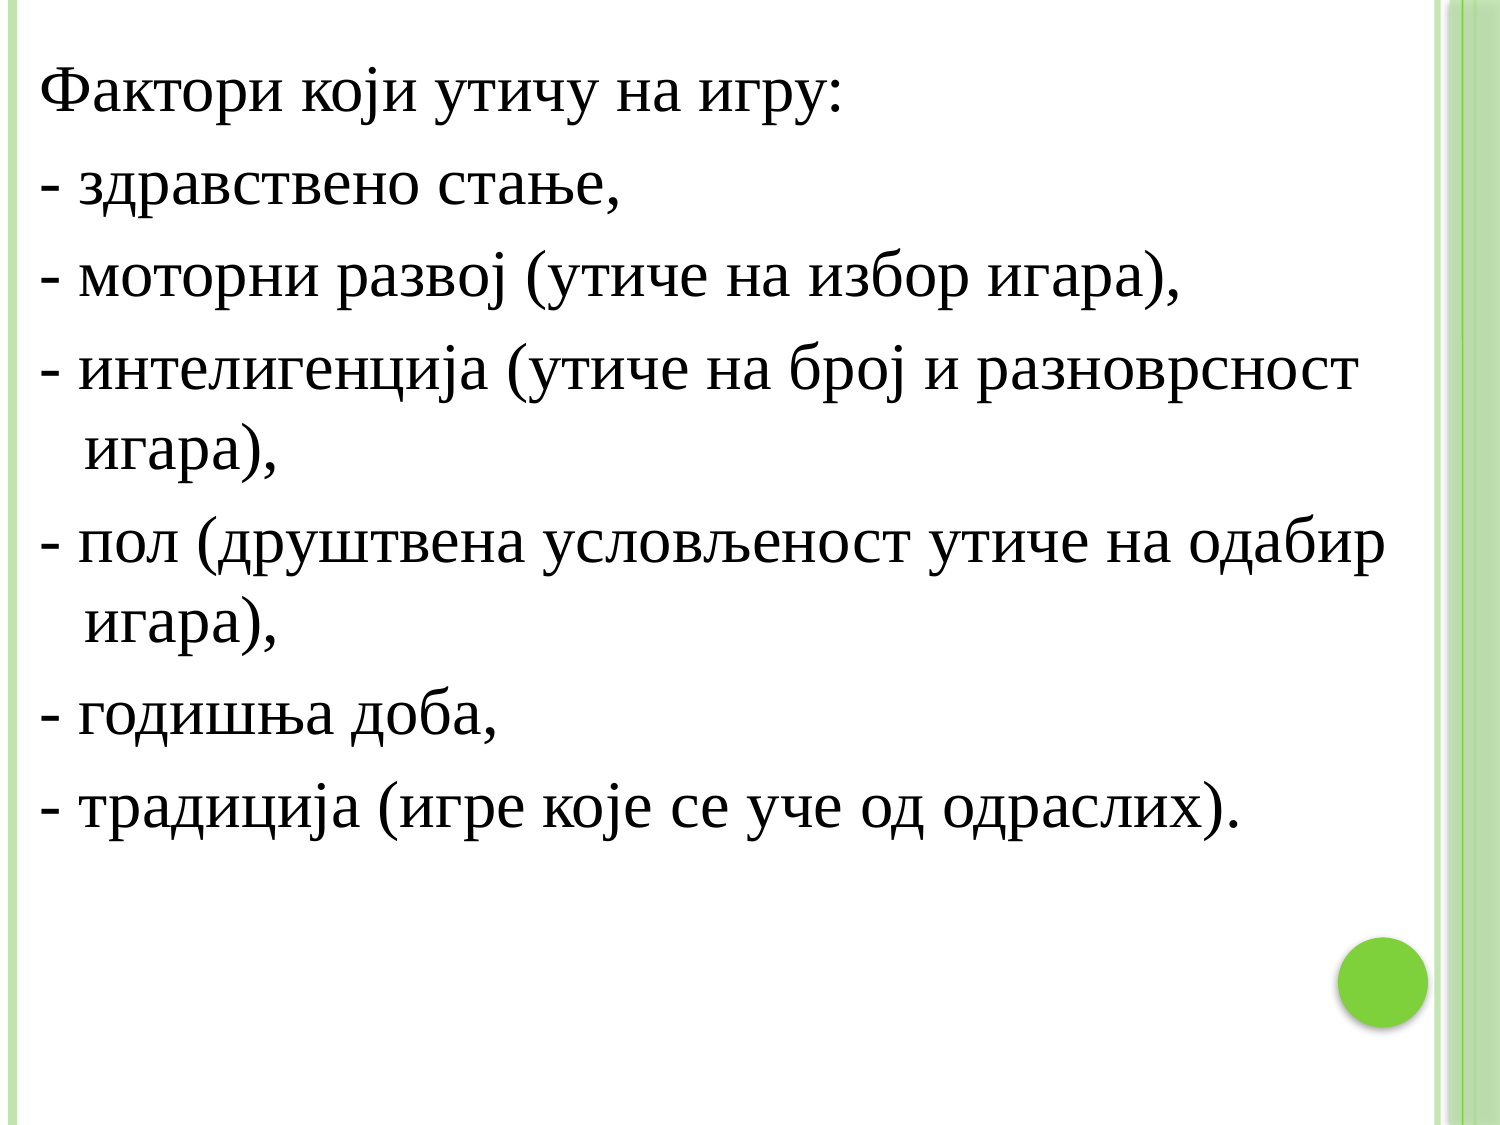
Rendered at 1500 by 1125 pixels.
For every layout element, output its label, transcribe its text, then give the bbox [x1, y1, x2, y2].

list Фактори који утичу на игру: - здравствено стање, - моторни развој (утиче на избор игара), - интелигенција (утиче на број и разноврсност игара), - пол (друштвена условљеност утиче на одабир игара), - годишња доба, - традиција (игре које се уче од одраслих). [24, 37, 1425, 1100]
